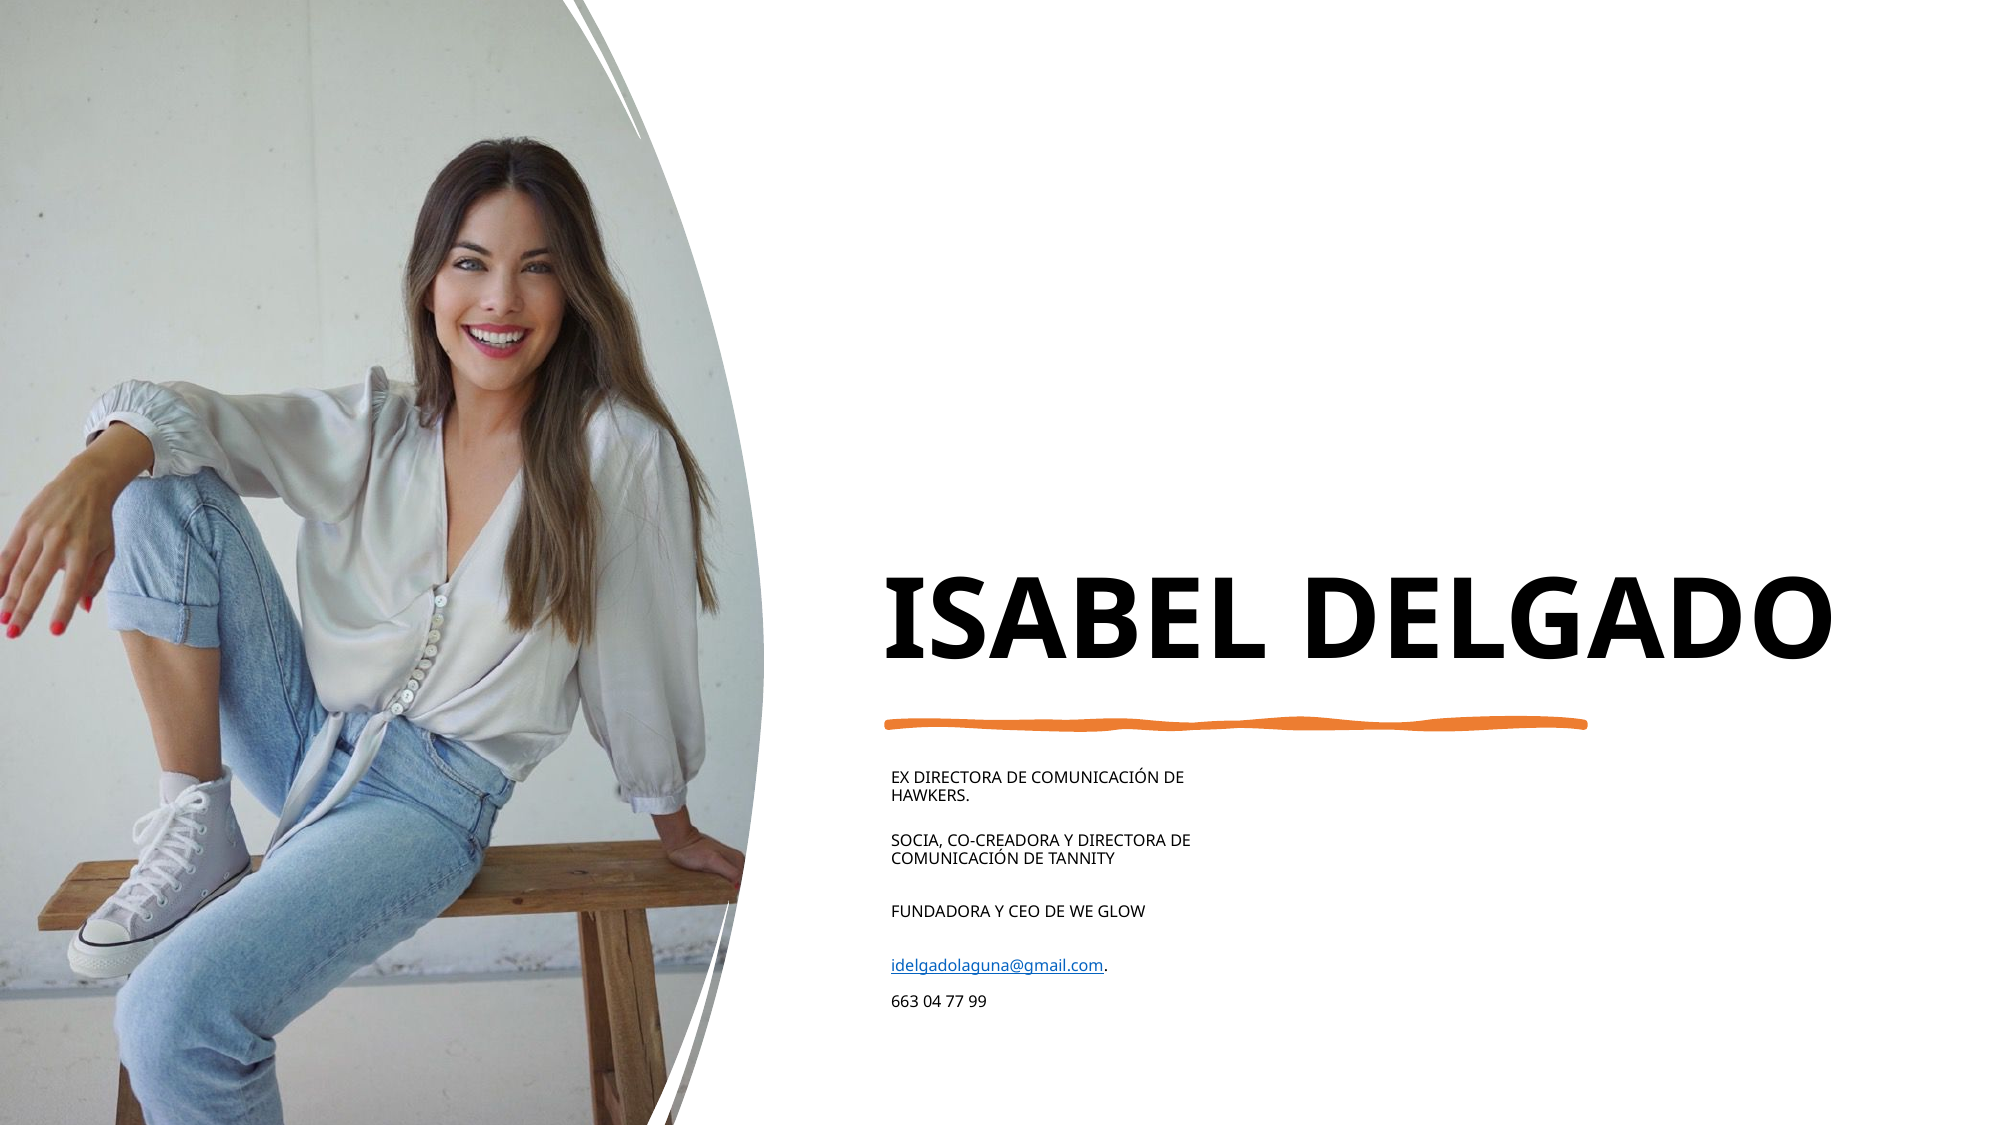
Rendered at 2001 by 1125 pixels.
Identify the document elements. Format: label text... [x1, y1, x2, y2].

text_box [886, 718, 1586, 730]
picture [0, 0, 764, 1125]
subtitle EX DIRECTORA DE COMUNICACIÓN DE HAWKERS. SOCIA, CO-CREADORA Y DIRECTORA DE COMUNICACIÓN DE TANNITY FUNDADORA Y CEO DE WE GLOW idelgadolaguna@gmail.com. 663 04 77 99 [875, 761, 1902, 1020]
title ISABEL DELGADO [869, 104, 1895, 690]
text_box [764, 0, 2000, 1125]
